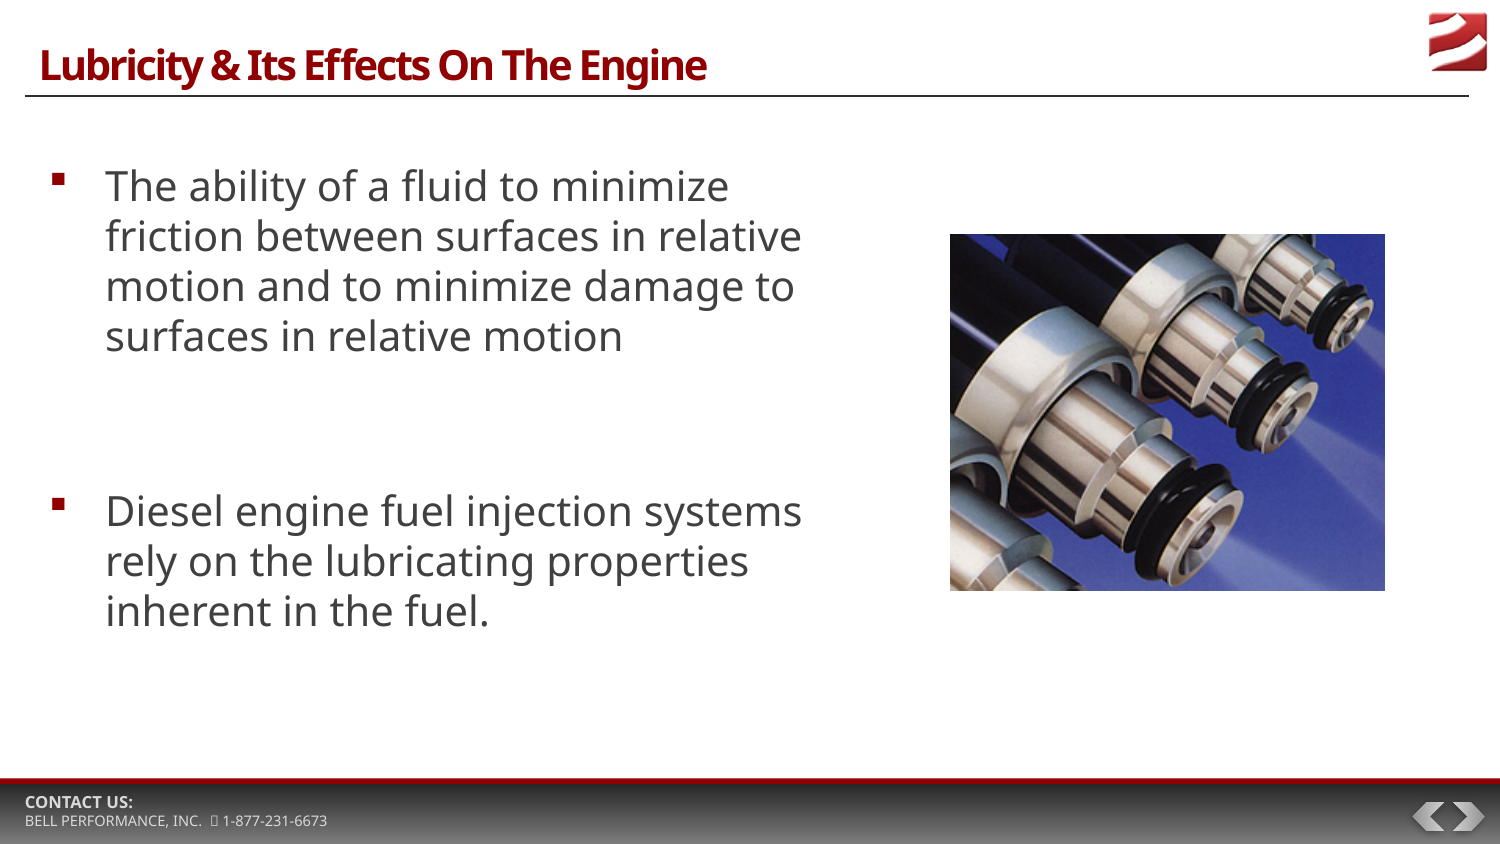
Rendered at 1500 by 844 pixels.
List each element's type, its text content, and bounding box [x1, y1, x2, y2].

picture [1427, 9, 1488, 72]
picture [949, 234, 1385, 591]
title Lubricity & Its Effects On The Engine [23, 18, 1469, 95]
list The ability of a fluid to minimize friction between surfaces in relative motion and to minimize damage to surfaces in relative motion Diesel engine fuel injection systems rely on the lubricating properties inherent in the fuel. [33, 103, 825, 752]
